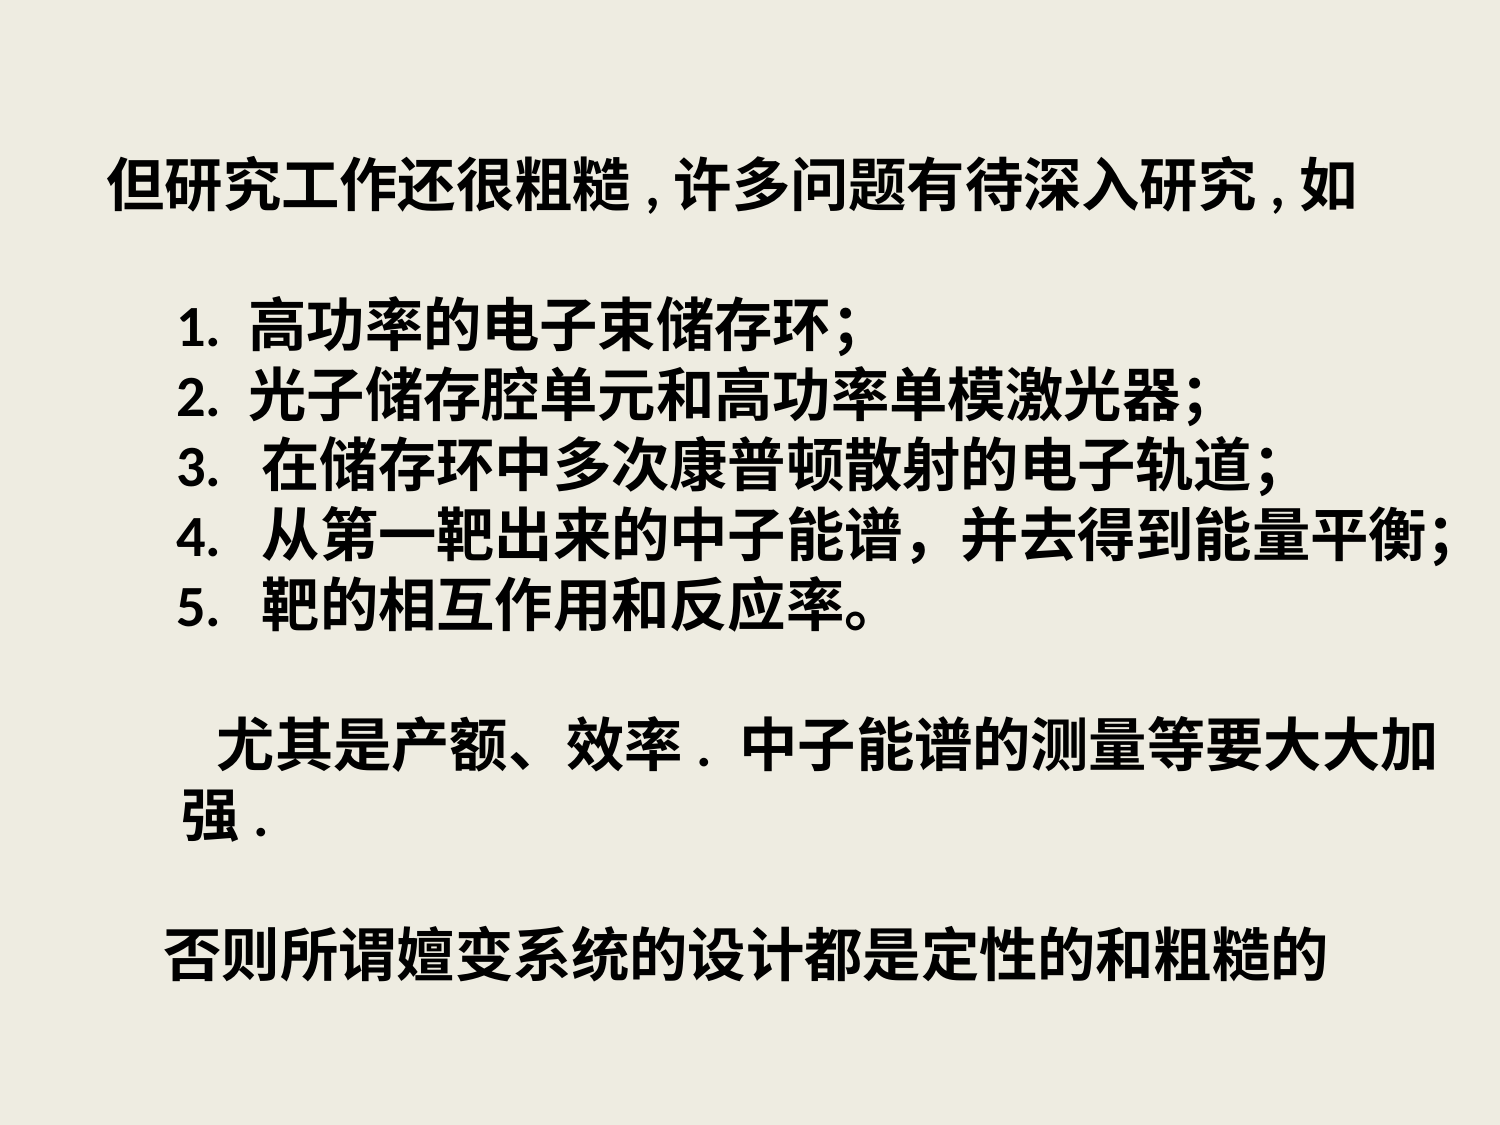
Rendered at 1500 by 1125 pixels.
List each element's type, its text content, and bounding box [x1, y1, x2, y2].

text_box 但研究工作还很粗糙,许多问题有待深入研究,如 1. 高功率的电子束储存环； 2. 光子储存腔单元和高功率单模激光器； 3. 在储存环中多次康普顿散射的电子轨道； 4. 从第一靶出来的中子能谱，并去得到能量平衡； 5. 靶的相互作用和反应率。 尤其是产额、效率. 中子能谱的测量等要大大加强. 否则所谓嬗变系统的设计都是定性的和粗糙的 [82, 140, 1500, 996]
